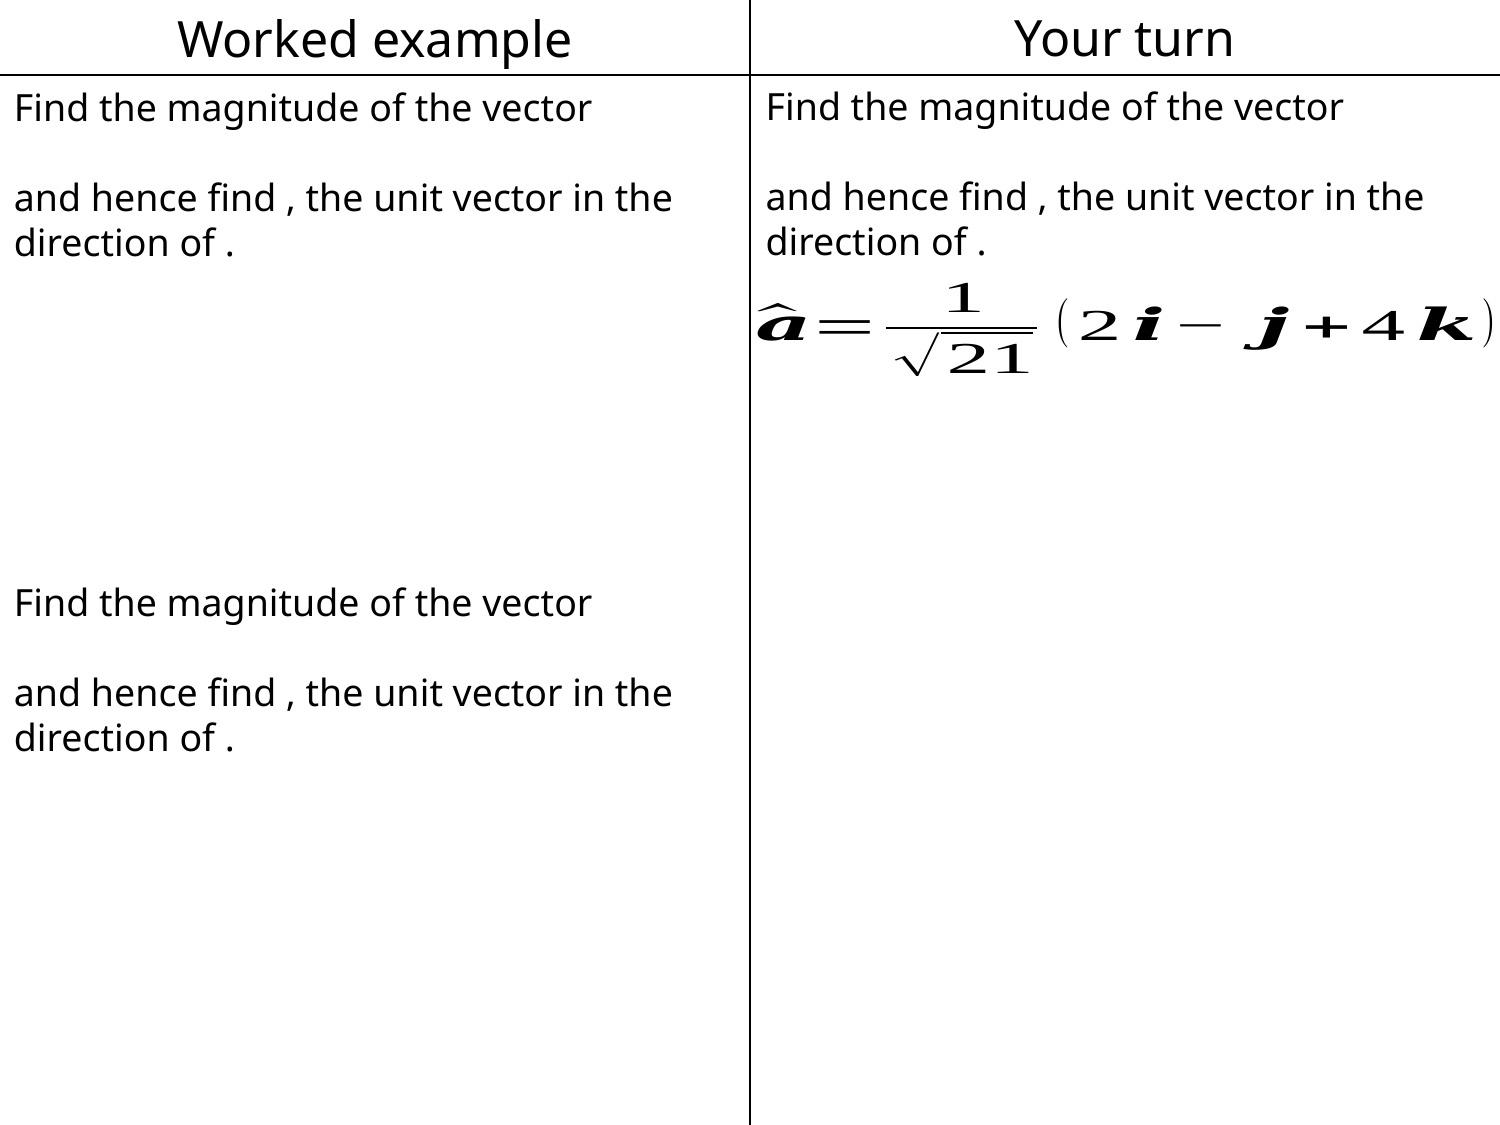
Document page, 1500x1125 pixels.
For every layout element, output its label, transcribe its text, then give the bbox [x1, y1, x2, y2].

text_box Your turn [751, 0, 1500, 74]
text_box Worked example [0, 0, 749, 74]
